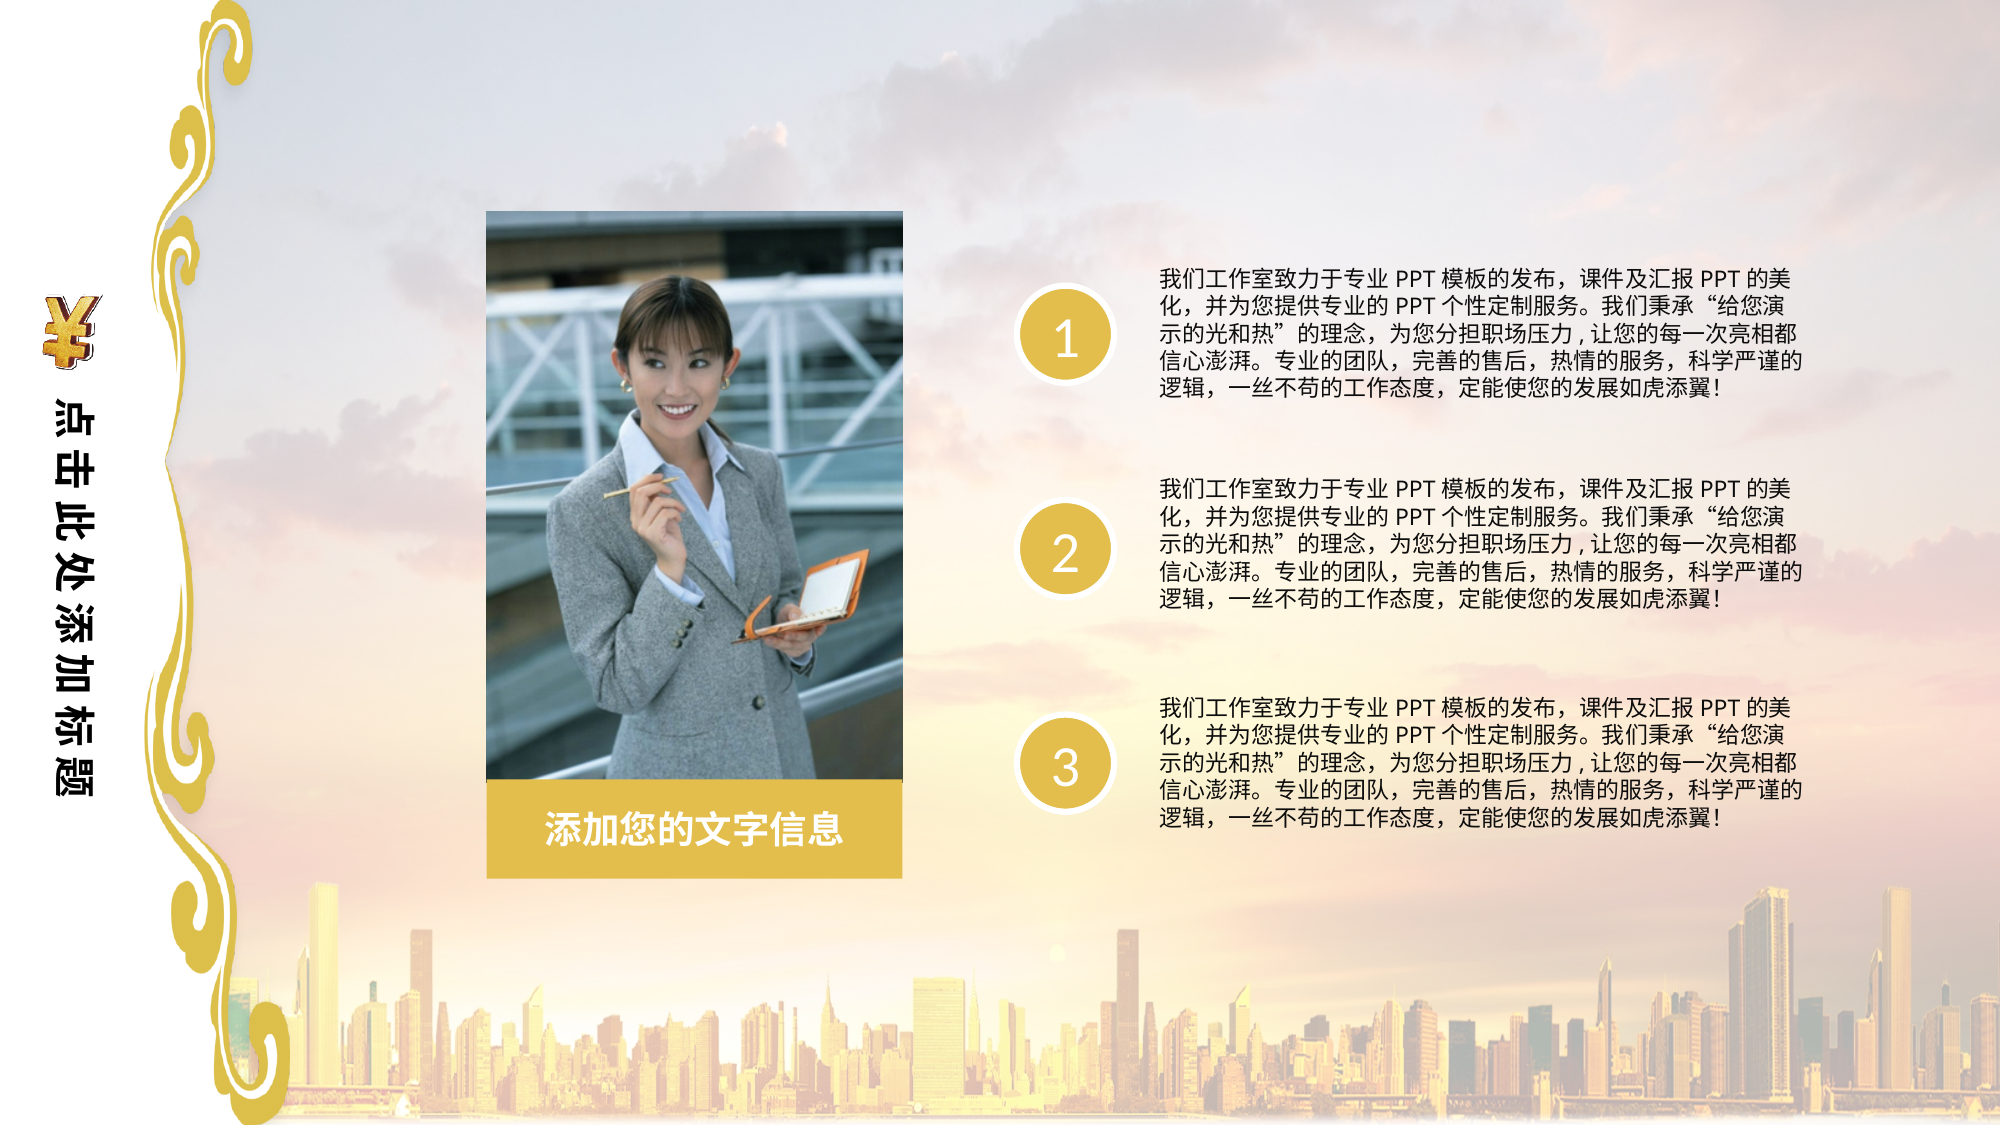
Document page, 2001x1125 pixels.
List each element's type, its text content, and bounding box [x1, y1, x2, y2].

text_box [28, 278, 110, 861]
text_box 3 [1016, 714, 1115, 812]
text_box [486, 210, 903, 879]
picture [0, 0, 290, 1125]
text_box 1 [1016, 285, 1115, 383]
text_box 2 [1016, 500, 1115, 598]
text_box 我们工作室致力于专业PPT模板的发布，课件及汇报PPT的美化，并为您提供专业的PPT个性定制服务。我们秉承“给您演示的光和热”的理念，为您分担职场压力,让您的每一次亮相都信心澎湃。专业的团队，完善的售后，热情的服务，科学严谨的逻辑，一丝不苟的工作态度，定能使您的发展如虎添翼！ [1144, 467, 1821, 620]
text_box 我们工作室致力于专业PPT模板的发布，课件及汇报PPT的美化，并为您提供专业的PPT个性定制服务。我们秉承“给您演示的光和热”的理念，为您分担职场压力,让您的每一次亮相都信心澎湃。专业的团队，完善的售后，热情的服务，科学严谨的逻辑，一丝不苟的工作态度，定能使您的发展如虎添翼！ [1144, 256, 1821, 409]
text_box 我们工作室致力于专业PPT模板的发布，课件及汇报PPT的美化，并为您提供专业的PPT个性定制服务。我们秉承“给您演示的光和热”的理念，为您分担职场压力,让您的每一次亮相都信心澎湃。专业的团队，完善的售后，热情的服务，科学严谨的逻辑，一丝不苟的工作态度，定能使您的发展如虎添翼！ [1144, 686, 1821, 839]
